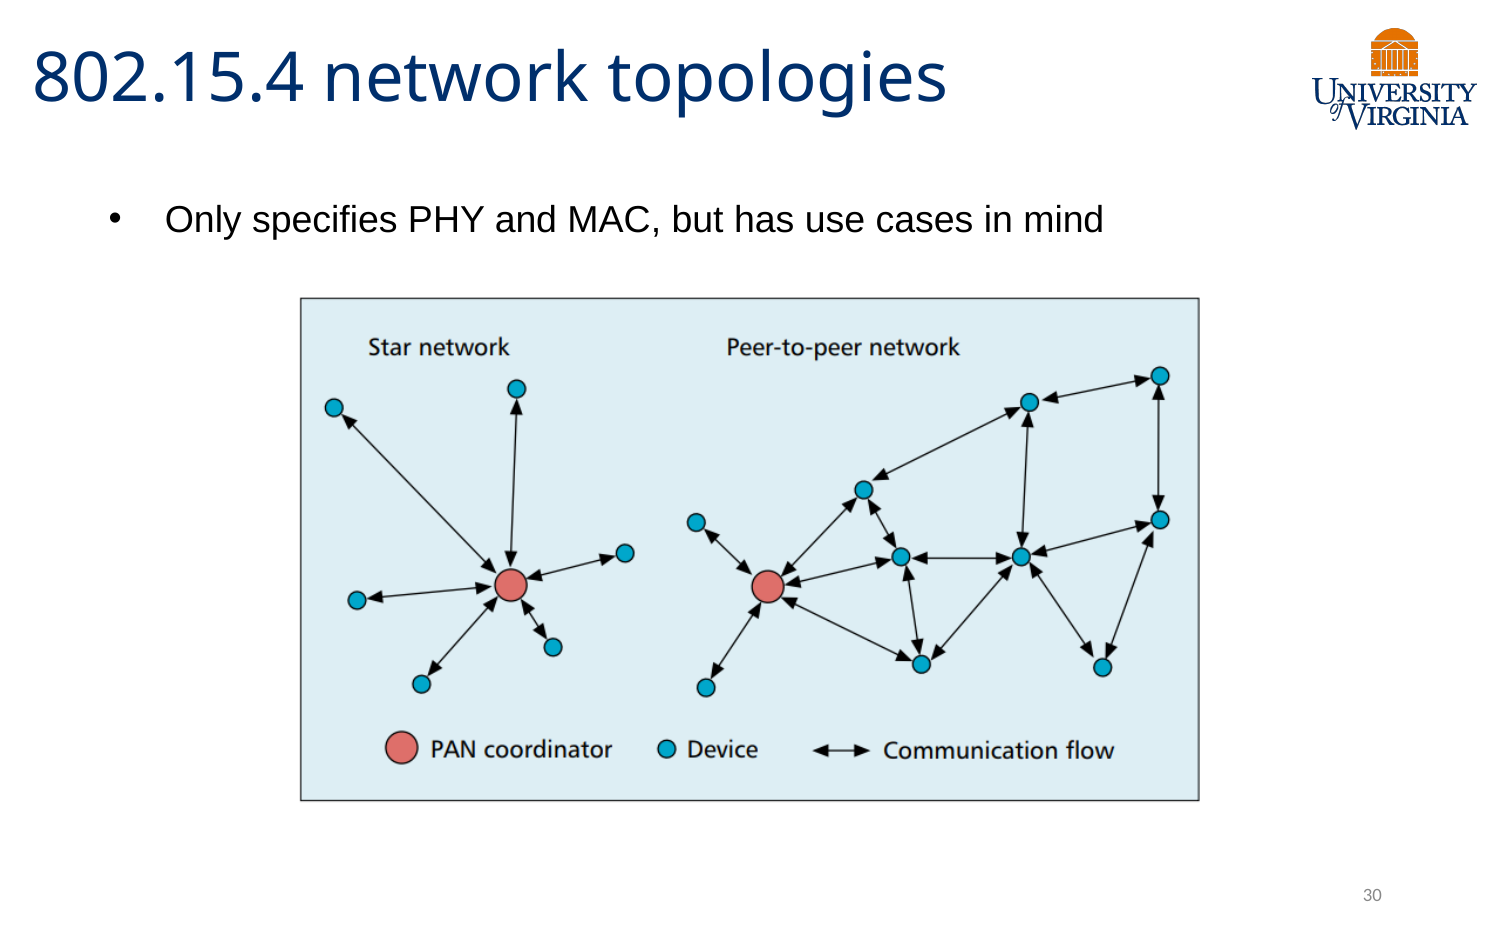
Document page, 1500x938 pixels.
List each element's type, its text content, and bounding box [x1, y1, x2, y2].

picture [1312, 28, 1477, 130]
slide_number 30 [1059, 868, 1397, 919]
list Only specifies PHY and MAC, but has use cases in mind [74, 187, 1425, 807]
title 802.15.4 network topologies [17, 14, 1297, 145]
picture [291, 286, 1209, 807]
